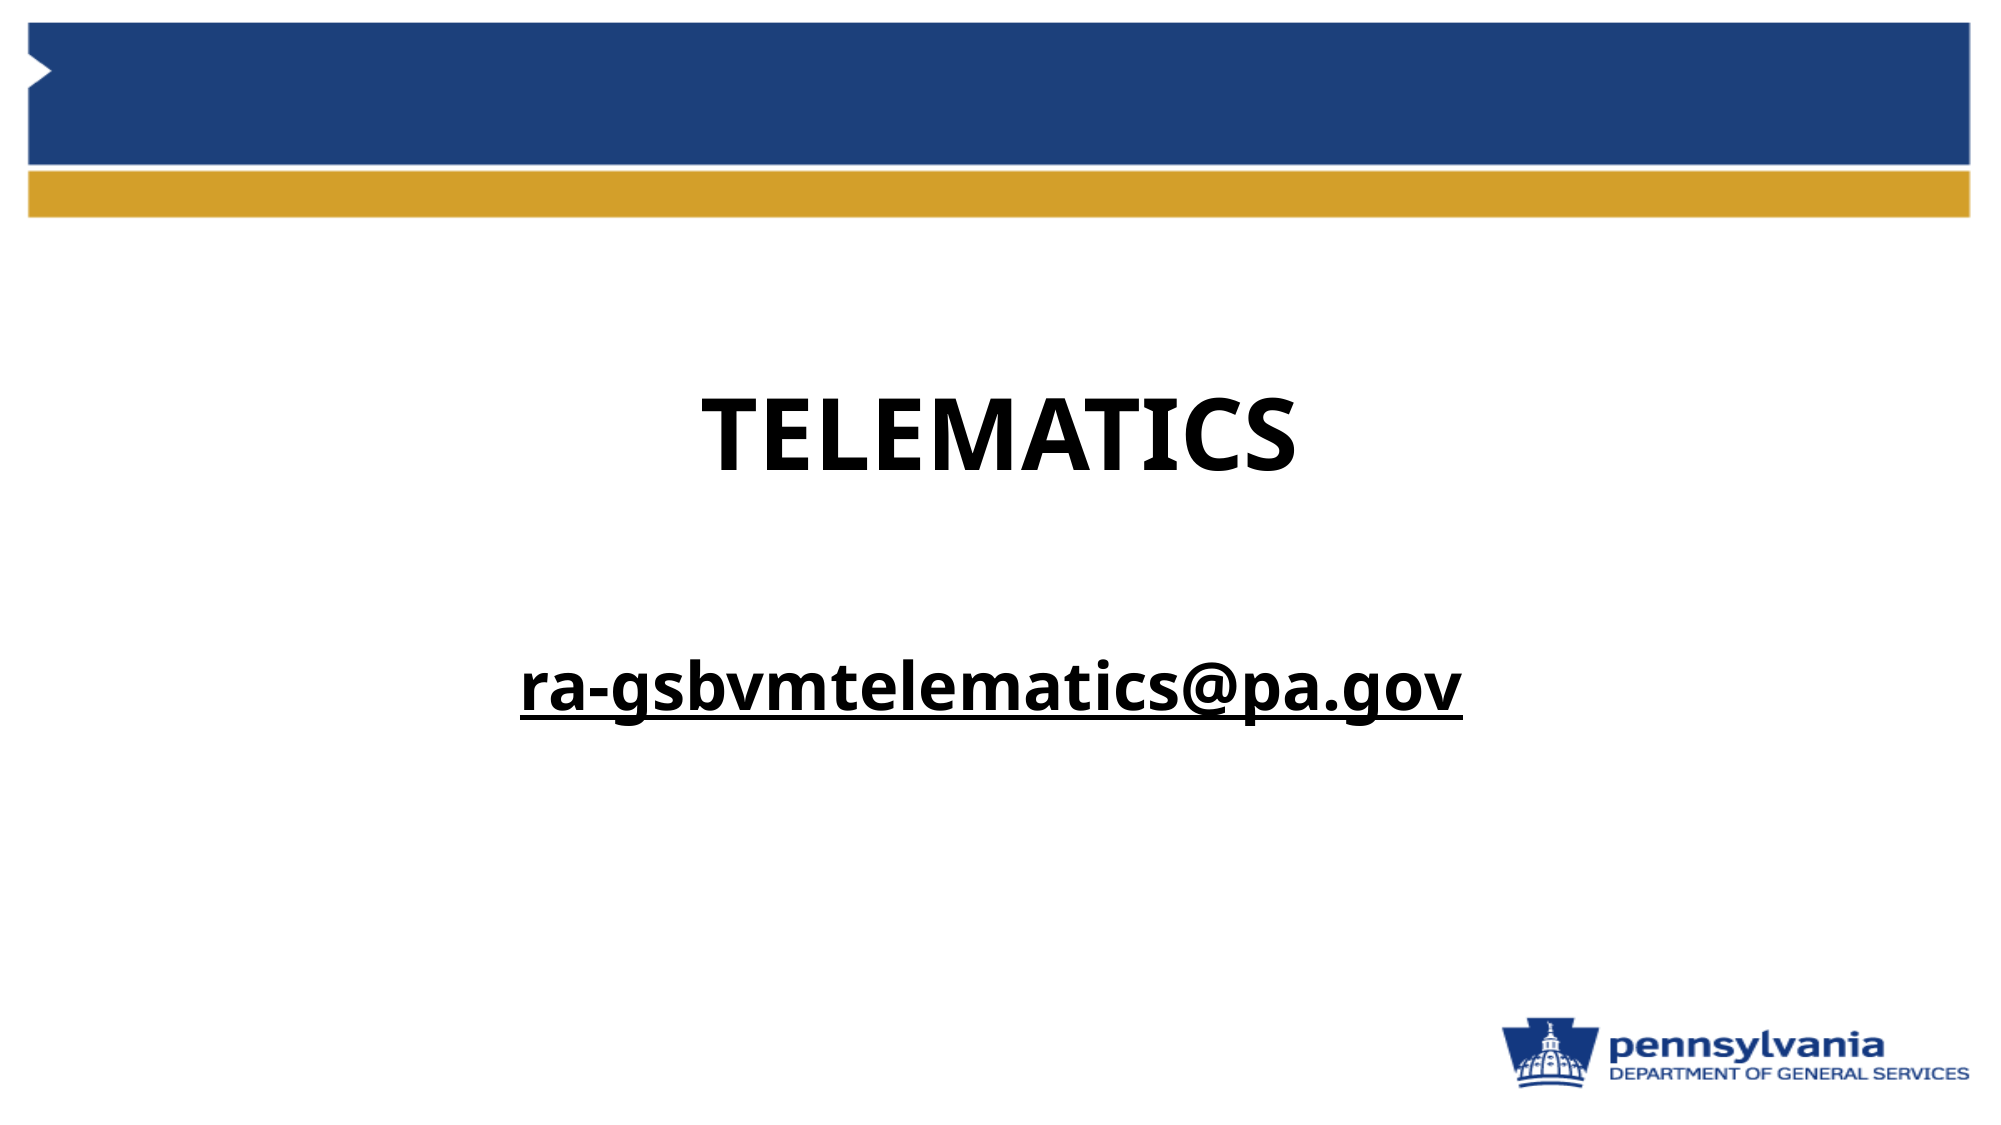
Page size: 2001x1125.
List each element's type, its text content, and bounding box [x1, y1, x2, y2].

list TELEMATICS ra-gsbvmtelematics@pa.gov [99, 262, 1901, 1006]
